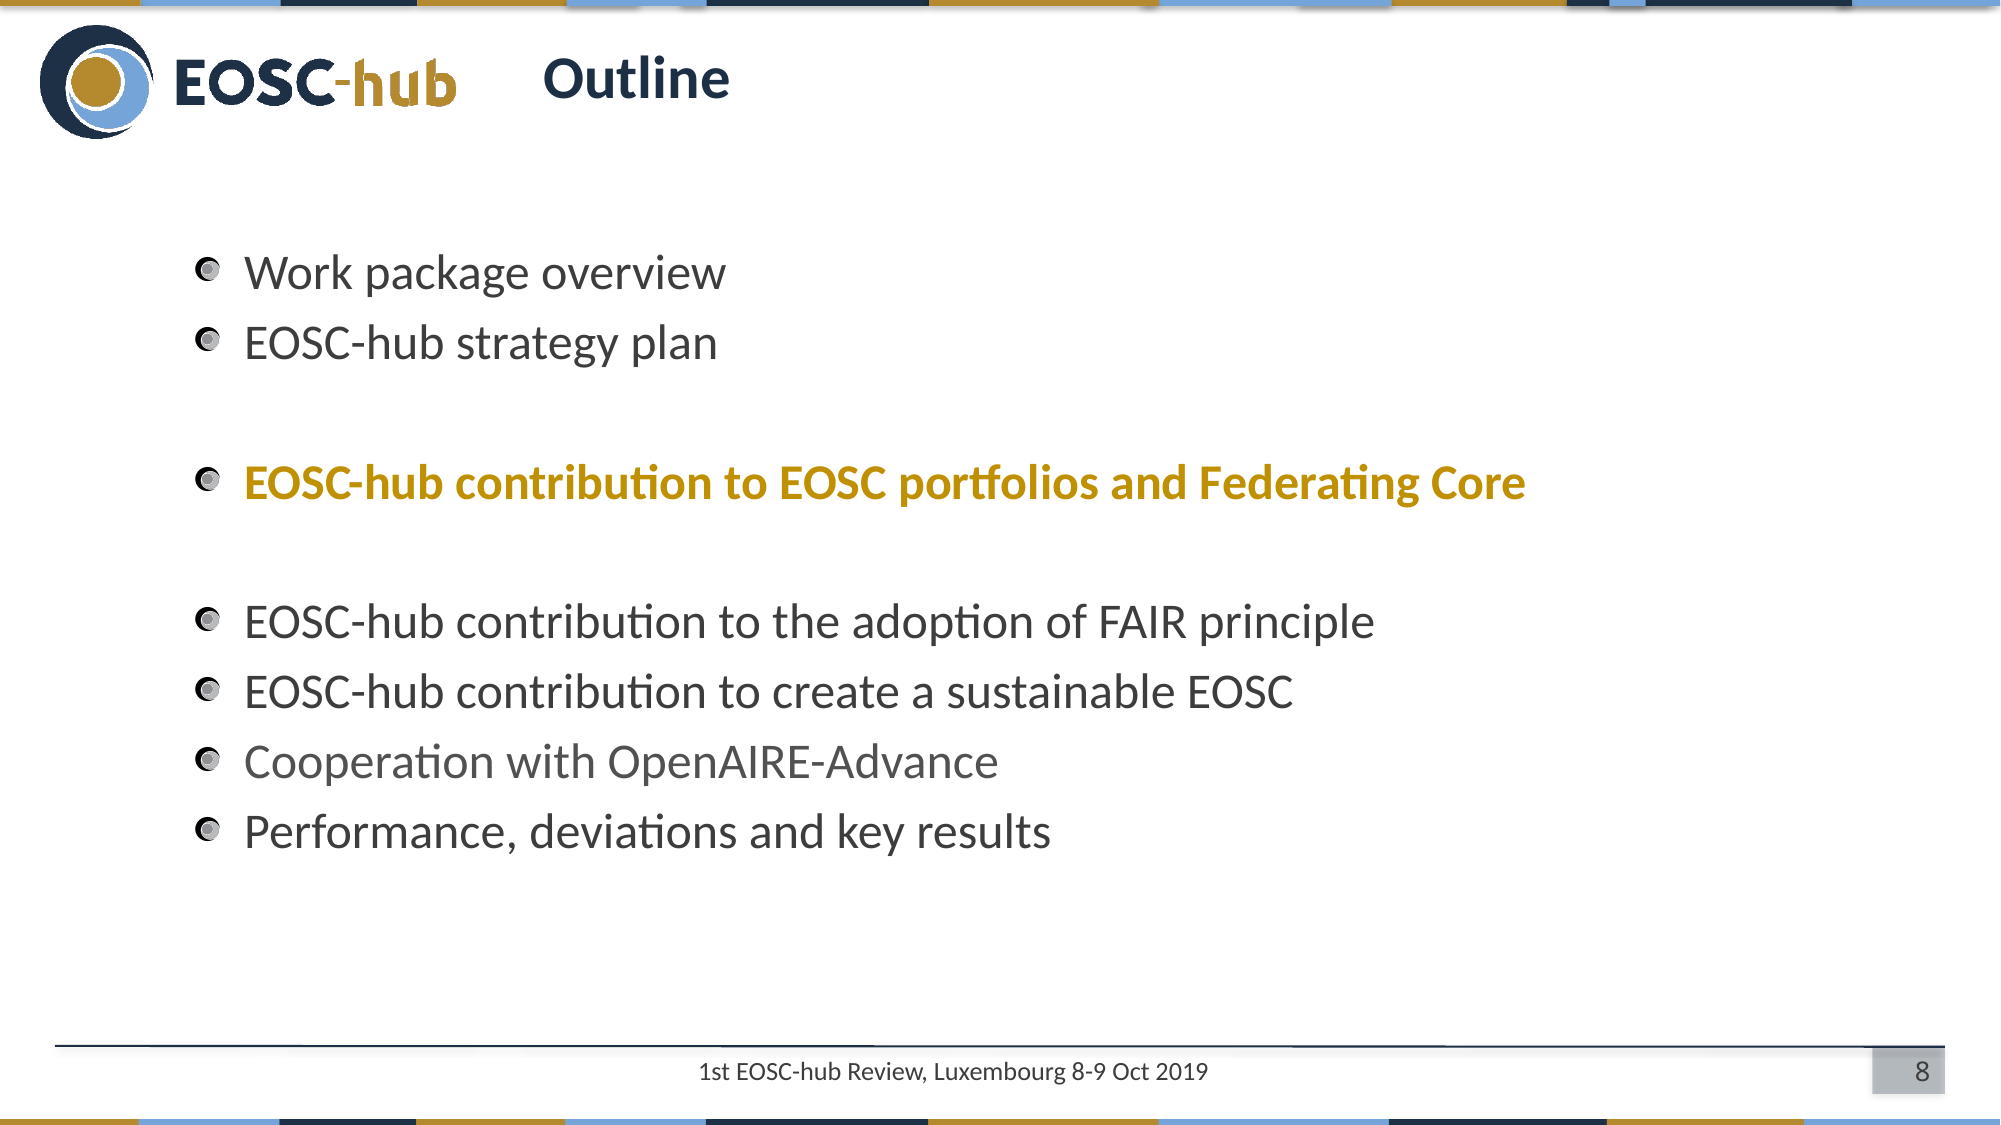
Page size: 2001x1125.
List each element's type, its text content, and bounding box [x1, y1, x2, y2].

footer 1st EOSC-hub Review, Luxembourg 8-9 Oct 2019 [683, 1046, 1317, 1094]
picture [187, 321, 223, 357]
picture [187, 741, 223, 777]
slide_number 8 [1433, 1046, 1945, 1094]
picture [0, 1119, 2000, 1125]
picture [17, 19, 479, 144]
picture [187, 671, 223, 707]
picture [187, 251, 223, 287]
list Work package overview EOSC-hub strategy plan EOSC-hub contribution to EOSC portfolios and Federating Core EOSC-hub contribution to the adoption of FAIR principle EOSC-hub contribution to create a sustainable EOSC Cooperation with OpenAIRE-Advance Performance, deviations and key results [173, 231, 1875, 1047]
picture [187, 601, 223, 637]
picture [187, 811, 223, 847]
title Outline [528, 30, 1946, 120]
picture [187, 461, 223, 497]
